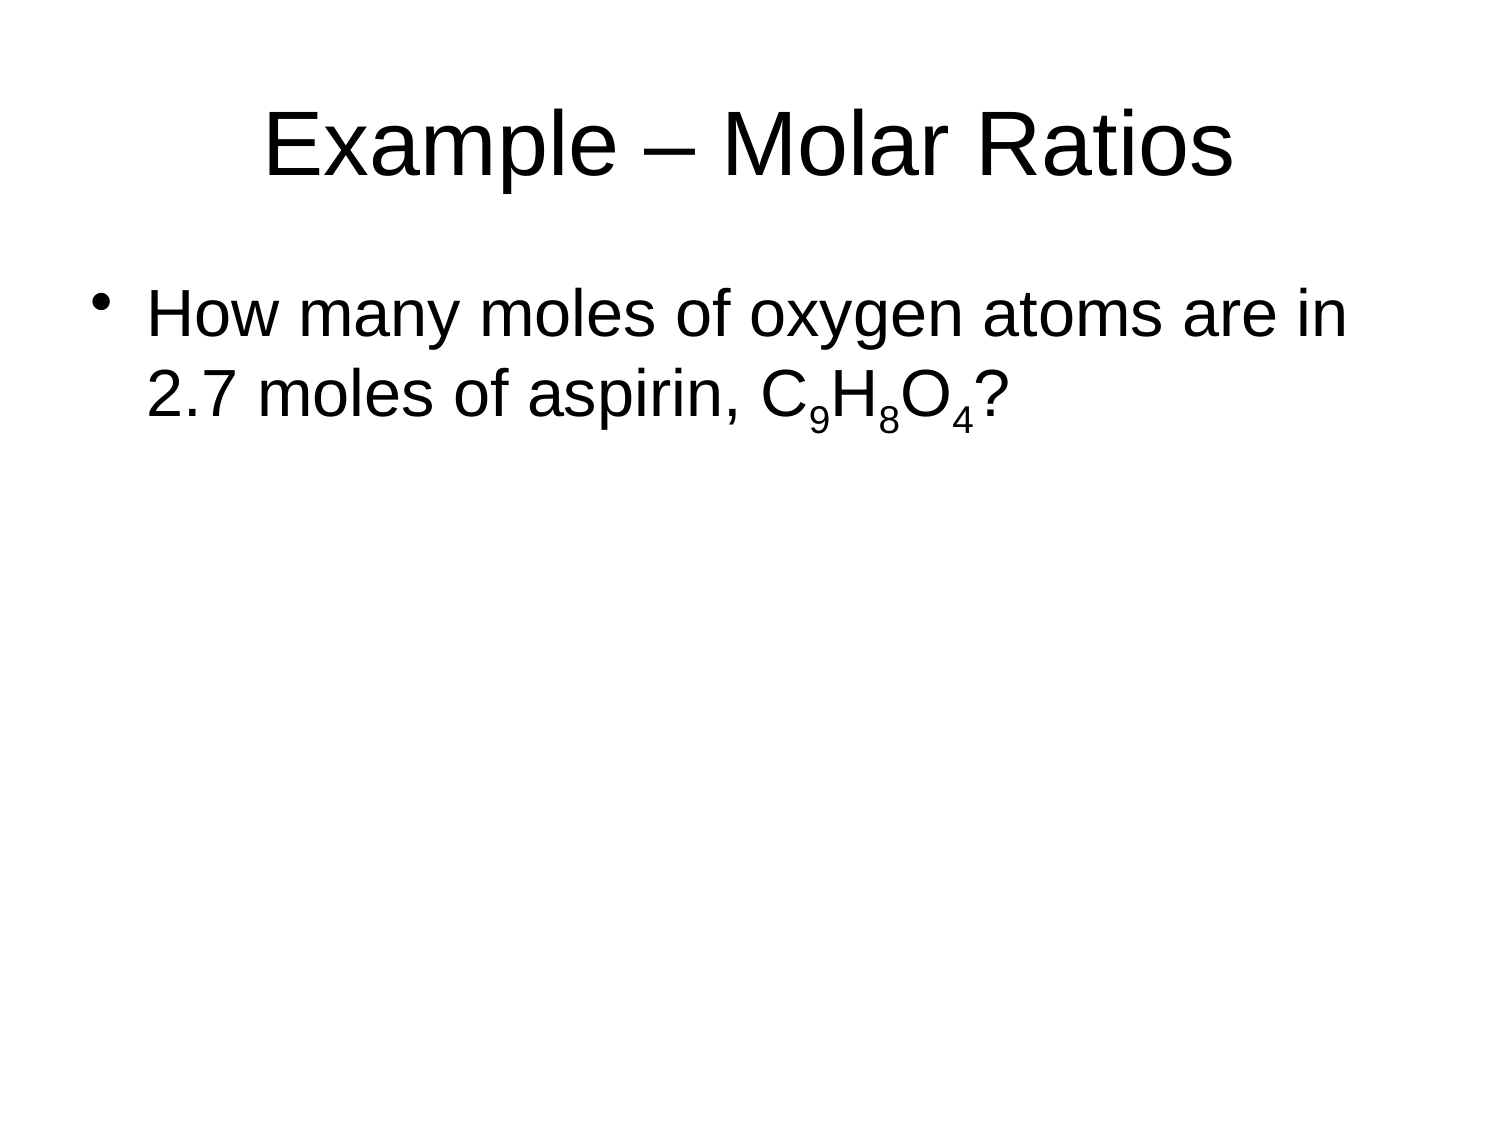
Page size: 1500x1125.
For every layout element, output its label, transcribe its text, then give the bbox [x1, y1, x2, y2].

list How many moles of oxygen atoms are in 2.7 moles of aspirin, C9H8O4? [74, 262, 1426, 1006]
title Example – Molar Ratios [74, 44, 1426, 233]
